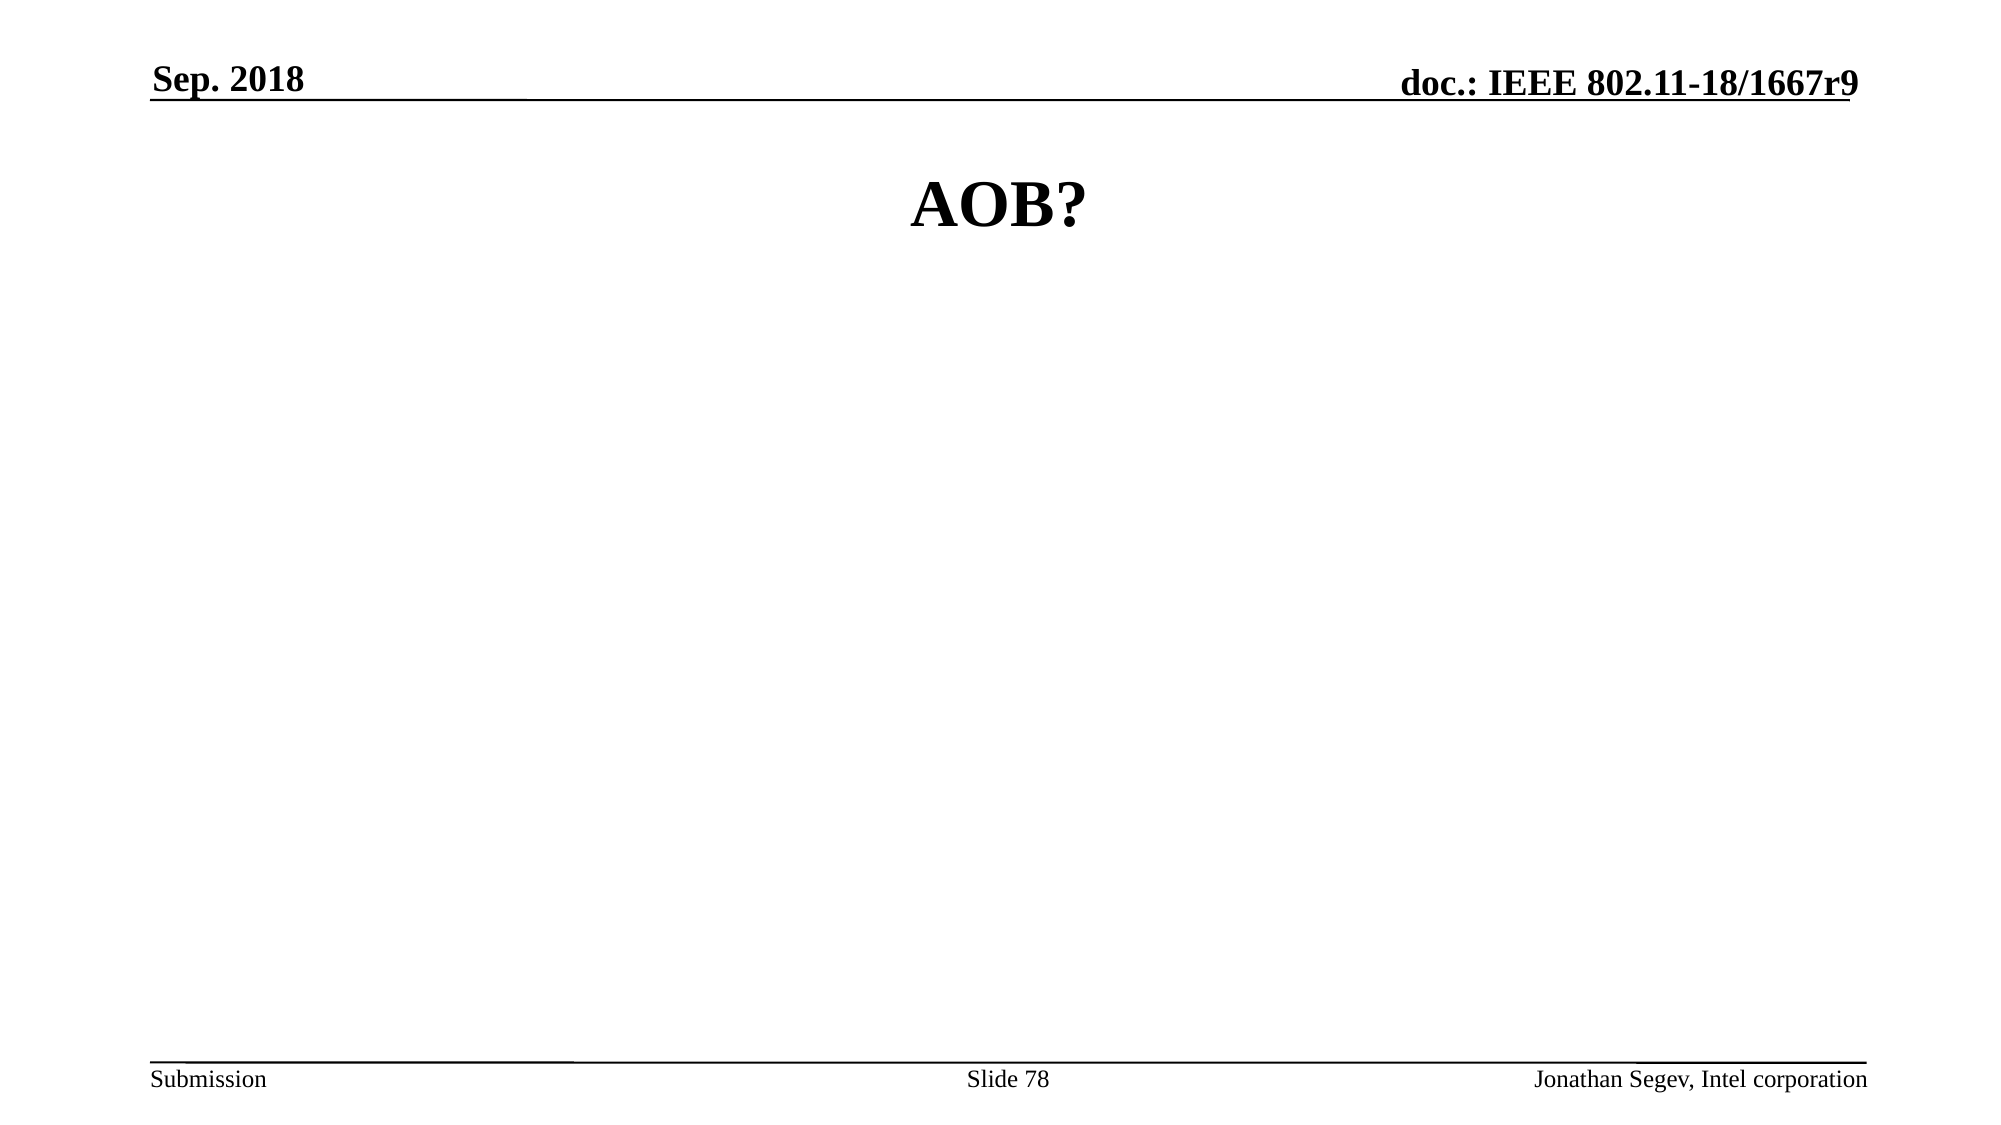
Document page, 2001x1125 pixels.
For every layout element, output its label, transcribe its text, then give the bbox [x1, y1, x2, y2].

title AOB? [149, 112, 1850, 288]
footer Jonathan Segev, Intel corporation [1171, 1061, 1869, 1093]
slide_number Slide 78 [950, 1061, 1067, 1123]
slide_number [152, 54, 563, 100]
